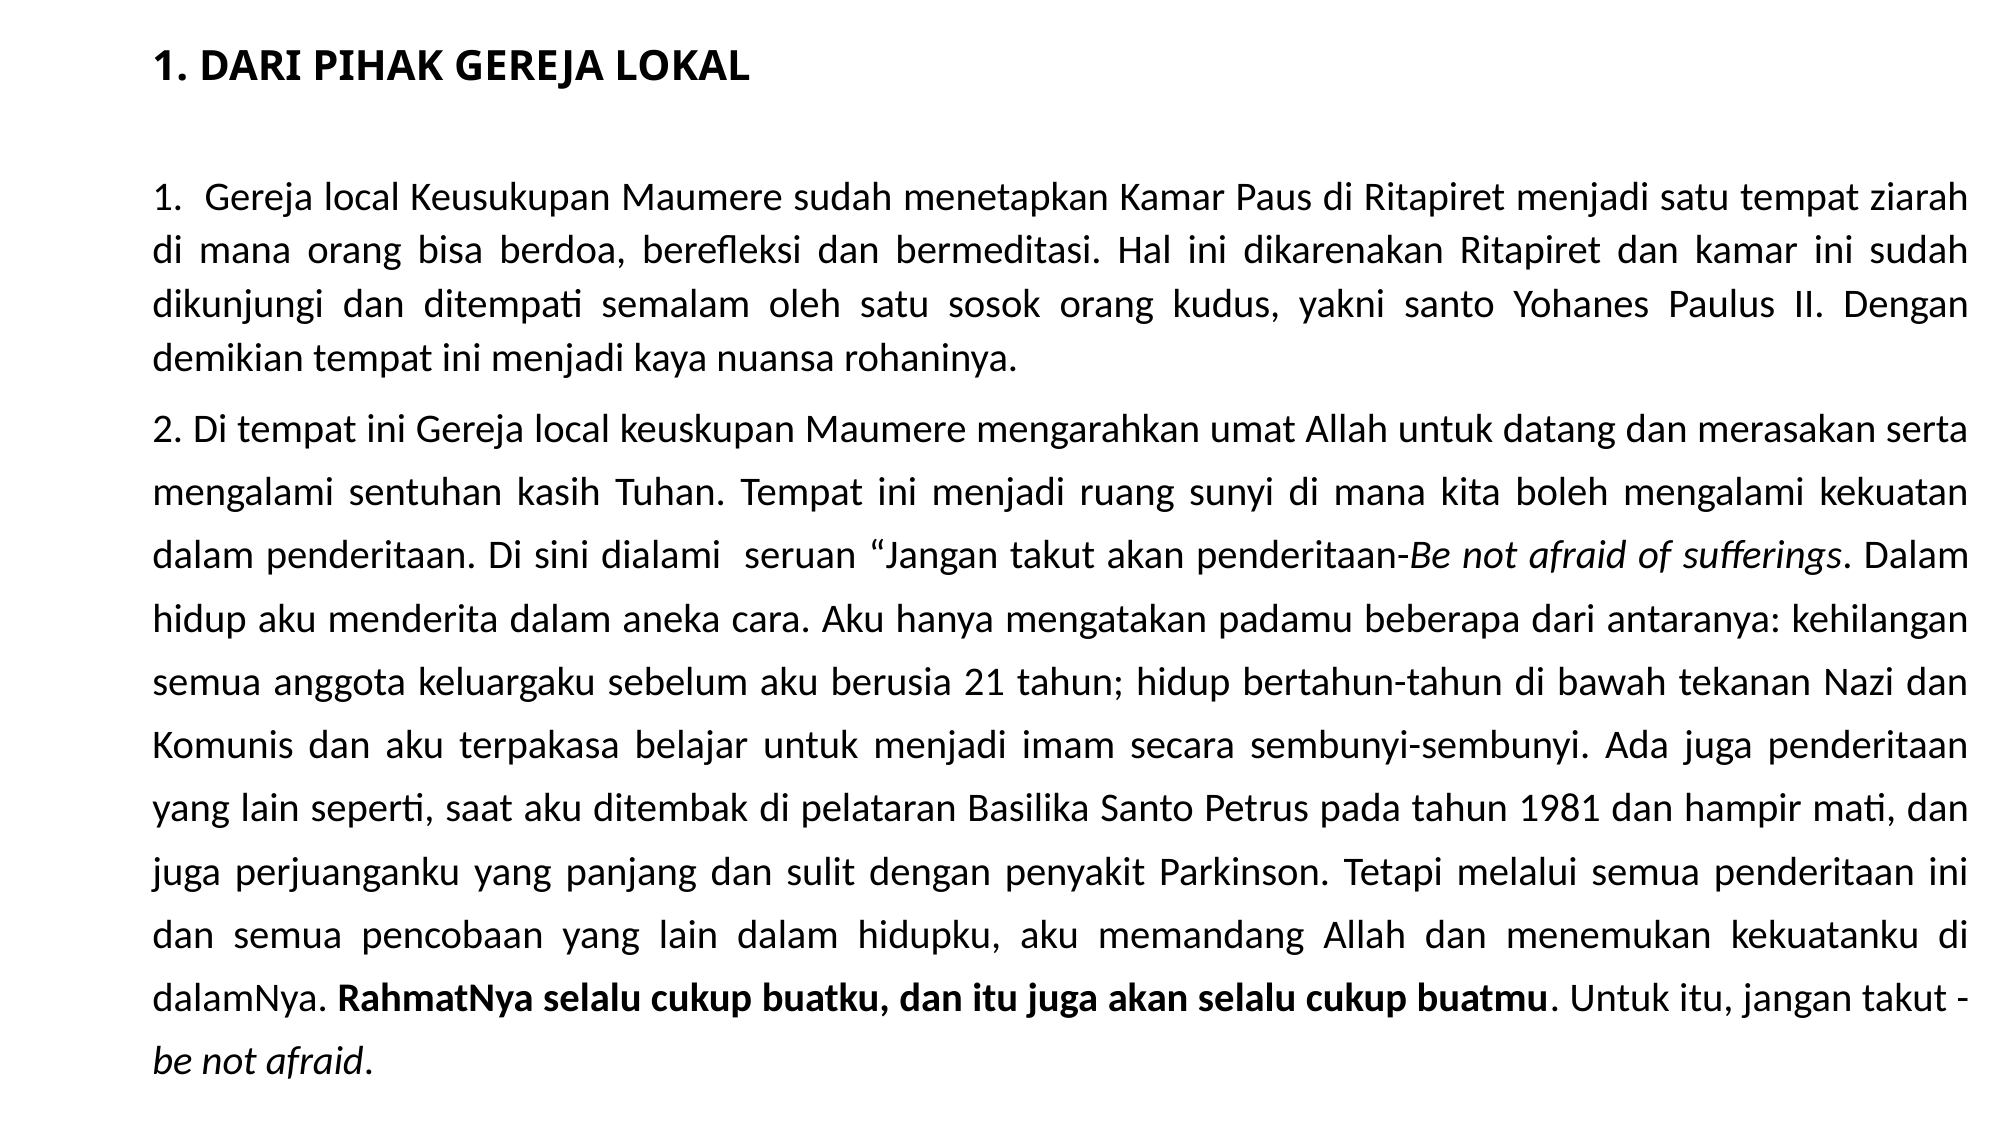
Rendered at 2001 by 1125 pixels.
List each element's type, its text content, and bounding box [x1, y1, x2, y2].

list 1. Gereja local Keusukupan Maumere sudah menetapkan Kamar Paus di Ritapiret menjadi satu tempat ziarah di mana orang bisa berdoa, berefleksi dan bermeditasi. Hal ini dikarenakan Ritapiret dan kamar ini sudah dikunjungi dan ditempati semalam oleh satu sosok orang kudus, yakni santo Yohanes Paulus II. Dengan demikian tempat ini menjadi kaya nuansa rohaninya. 2. Di tempat ini Gereja local keuskupan Maumere mengarahkan umat Allah untuk datang dan merasakan serta mengalami sentuhan kasih Tuhan. Tempat ini menjadi ruang sunyi di mana kita boleh mengalami kekuatan dalam penderitaan. Di sini dialami seruan “Jangan takut akan penderitaan-Be not afraid of sufferings. Dalam hidup aku menderita dalam aneka cara. Aku hanya mengatakan padamu beberapa dari antaranya: kehilangan semua anggota keluargaku sebelum aku berusia 21 tahun; hidup bertahun-tahun di bawah tekanan Nazi dan Komunis dan aku terpakasa belajar untuk menjadi imam secara sembunyi-sembunyi. Ada juga penderitaan yang lain seperti, saat aku ditembak di pelataran Basilika Santo Petrus pada tahun 1981 dan hampir mati, dan juga perjuanganku yang panjang dan sulit dengan penyakit Parkinson. Tetapi melalui semua penderitaan ini dan semua pencobaan yang lain dalam hidupku, aku memandang Allah dan menemukan kekuatanku di dalamNya. RahmatNya selalu cukup buatku, dan itu juga akan selalu cukup buatmu. Untuk itu, jangan takut - be not afraid. [137, 115, 1985, 1095]
title 1. DARI PIHAK GEREJA LOKAL [137, 30, 1863, 104]
